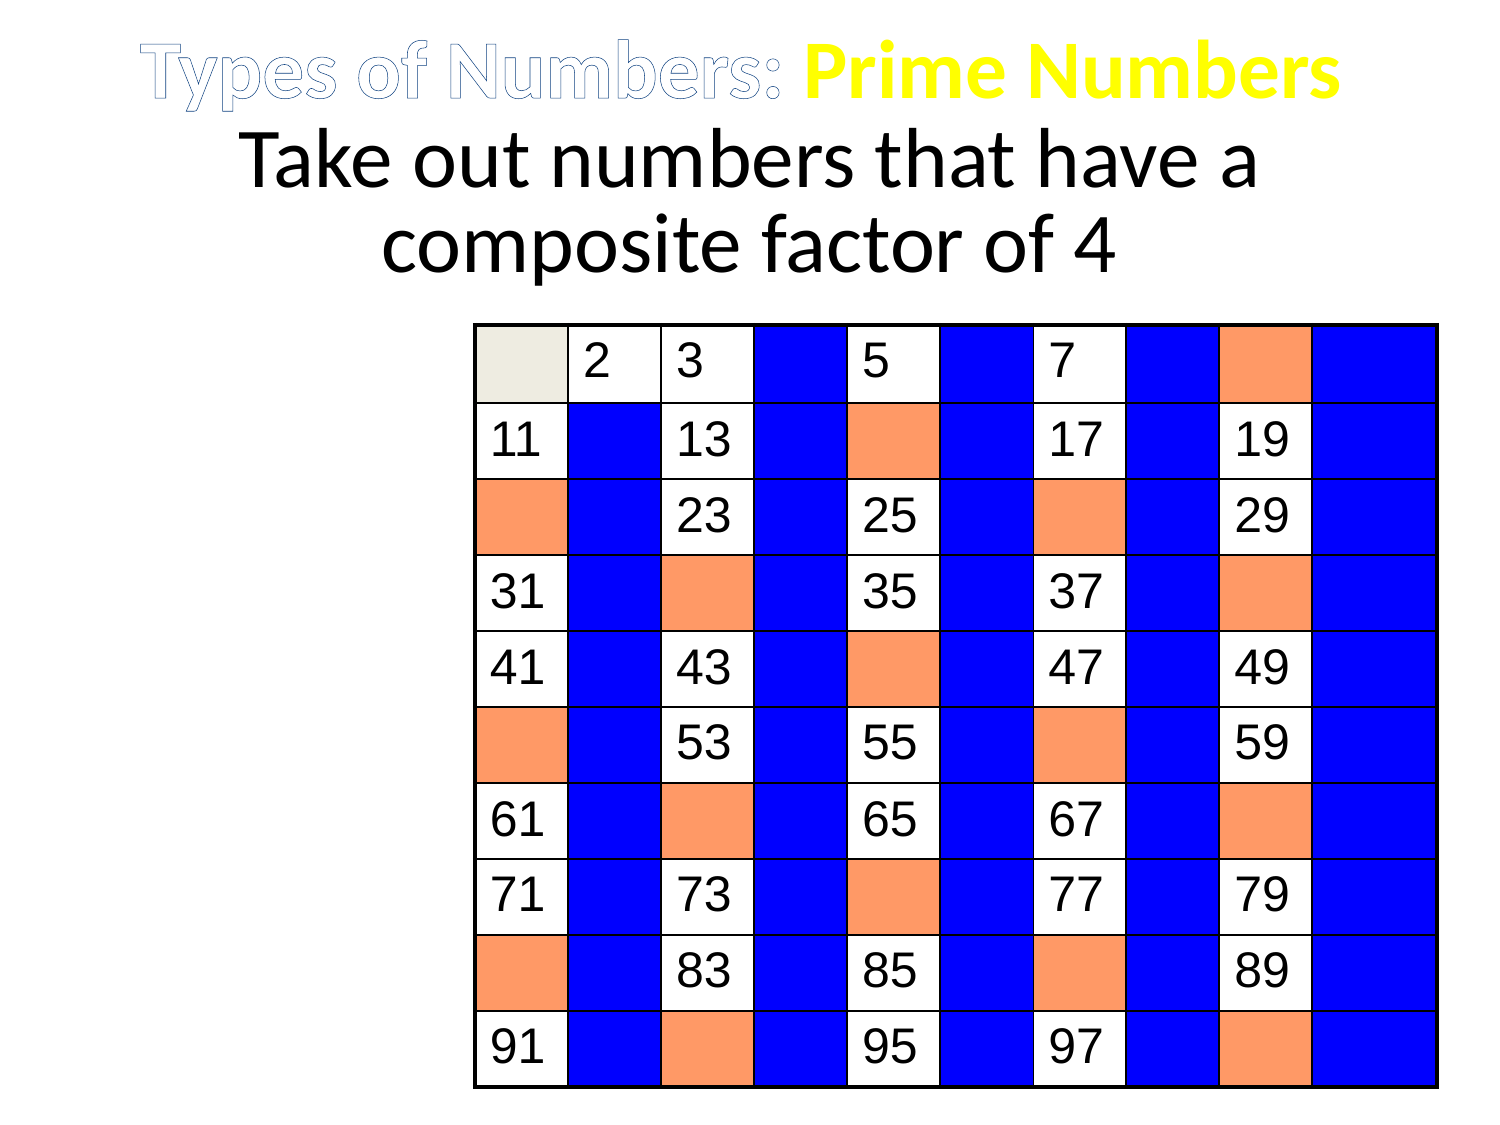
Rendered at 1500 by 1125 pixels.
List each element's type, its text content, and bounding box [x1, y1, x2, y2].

table_cell [1127, 936, 1218, 1010]
table_cell 49 [1220, 632, 1311, 706]
table_cell 41 [477, 632, 567, 706]
table_cell 25 [848, 480, 939, 554]
table_cell [941, 1012, 1033, 1085]
table_cell [1313, 480, 1435, 554]
table_cell 35 [848, 556, 939, 630]
table_cell 79 [1220, 860, 1311, 934]
table_cell [662, 784, 753, 858]
table_cell [755, 632, 846, 706]
table_cell 59 [1220, 708, 1311, 782]
table_header [1313, 327, 1435, 402]
table_cell [569, 936, 660, 1010]
table_cell [755, 936, 846, 1010]
table_cell [662, 1012, 753, 1085]
table_cell [941, 632, 1033, 706]
table_cell [569, 708, 660, 782]
table_cell 23 [662, 480, 753, 554]
table_cell 77 [1034, 860, 1125, 934]
table_cell 17 [1034, 404, 1125, 478]
table_cell [477, 936, 567, 1010]
table_cell 13 [662, 404, 753, 478]
table_cell [1220, 784, 1311, 858]
table_cell [1127, 860, 1218, 934]
table_cell [1313, 632, 1435, 706]
table_cell [1313, 784, 1435, 858]
table_header [755, 327, 846, 402]
table_cell [1127, 784, 1218, 858]
table_cell 19 [1220, 404, 1311, 478]
table_cell [941, 936, 1033, 1010]
table_cell 43 [662, 632, 753, 706]
title Take out numbers that have a composite factor of 4 [74, 123, 1426, 303]
table_cell 55 [848, 708, 939, 782]
table_cell 29 [1220, 480, 1311, 554]
table_cell [755, 708, 846, 782]
table_cell [569, 556, 660, 630]
table_cell [1127, 1012, 1218, 1085]
table_cell [941, 480, 1033, 554]
table_cell [1313, 936, 1435, 1010]
table_cell [941, 404, 1033, 478]
table_cell [941, 556, 1033, 630]
table_cell [477, 480, 567, 554]
table_header 3 [662, 327, 753, 402]
table_cell [941, 784, 1033, 858]
table_cell [1127, 404, 1218, 478]
table_cell [1313, 556, 1435, 630]
table_cell [755, 556, 846, 630]
table_cell 85 [848, 936, 939, 1010]
table_header [1127, 327, 1218, 402]
table_cell [941, 860, 1033, 934]
table_cell 37 [1034, 556, 1125, 630]
table_cell [569, 404, 660, 478]
table_cell [1127, 556, 1218, 630]
table_header 5 [848, 327, 939, 402]
table_cell [1220, 556, 1311, 630]
table_cell [848, 860, 939, 934]
table_cell [569, 632, 660, 706]
table_cell [848, 404, 939, 478]
table_cell [755, 784, 846, 858]
table_cell [1313, 404, 1435, 478]
table_header 7 [1034, 327, 1125, 402]
table_cell 67 [1034, 784, 1125, 858]
table_cell [1034, 708, 1125, 782]
table_cell 97 [1034, 1012, 1125, 1085]
table_cell [569, 480, 660, 554]
table_cell 53 [662, 708, 753, 782]
table_cell [1313, 860, 1435, 934]
table_header [477, 327, 567, 402]
table_cell [662, 556, 753, 630]
table_cell 61 [477, 784, 567, 858]
table_cell 73 [662, 860, 753, 934]
table_cell [1313, 708, 1435, 782]
table_cell 71 [477, 860, 567, 934]
text_box Types of Numbers: Prime Numbers [0, 7, 1500, 123]
table_cell 83 [662, 936, 753, 1010]
table_cell [569, 1012, 660, 1085]
table_cell [1127, 480, 1218, 554]
table_cell [1034, 936, 1125, 1010]
table_cell [1034, 480, 1125, 554]
table_header 2 [569, 327, 660, 402]
table_cell 47 [1034, 632, 1125, 706]
table_cell 11 [477, 404, 567, 478]
table_cell [755, 404, 846, 478]
table_cell [755, 1012, 846, 1085]
table_cell 95 [848, 1012, 939, 1085]
table_cell [1127, 708, 1218, 782]
table_cell 31 [477, 556, 567, 630]
table_cell [755, 480, 846, 554]
table_cell [477, 708, 567, 782]
table_cell [569, 784, 660, 858]
table_cell [848, 632, 939, 706]
table_cell [569, 860, 660, 934]
table_header [1220, 327, 1311, 402]
table_header [941, 327, 1033, 402]
table_cell 89 [1220, 936, 1311, 1010]
table_cell [755, 860, 846, 934]
table_cell [1127, 632, 1218, 706]
table_cell [1220, 1012, 1311, 1085]
table_cell [941, 708, 1033, 782]
table_cell 65 [848, 784, 939, 858]
table_cell 91 [477, 1012, 567, 1085]
table_cell [1313, 1012, 1435, 1085]
